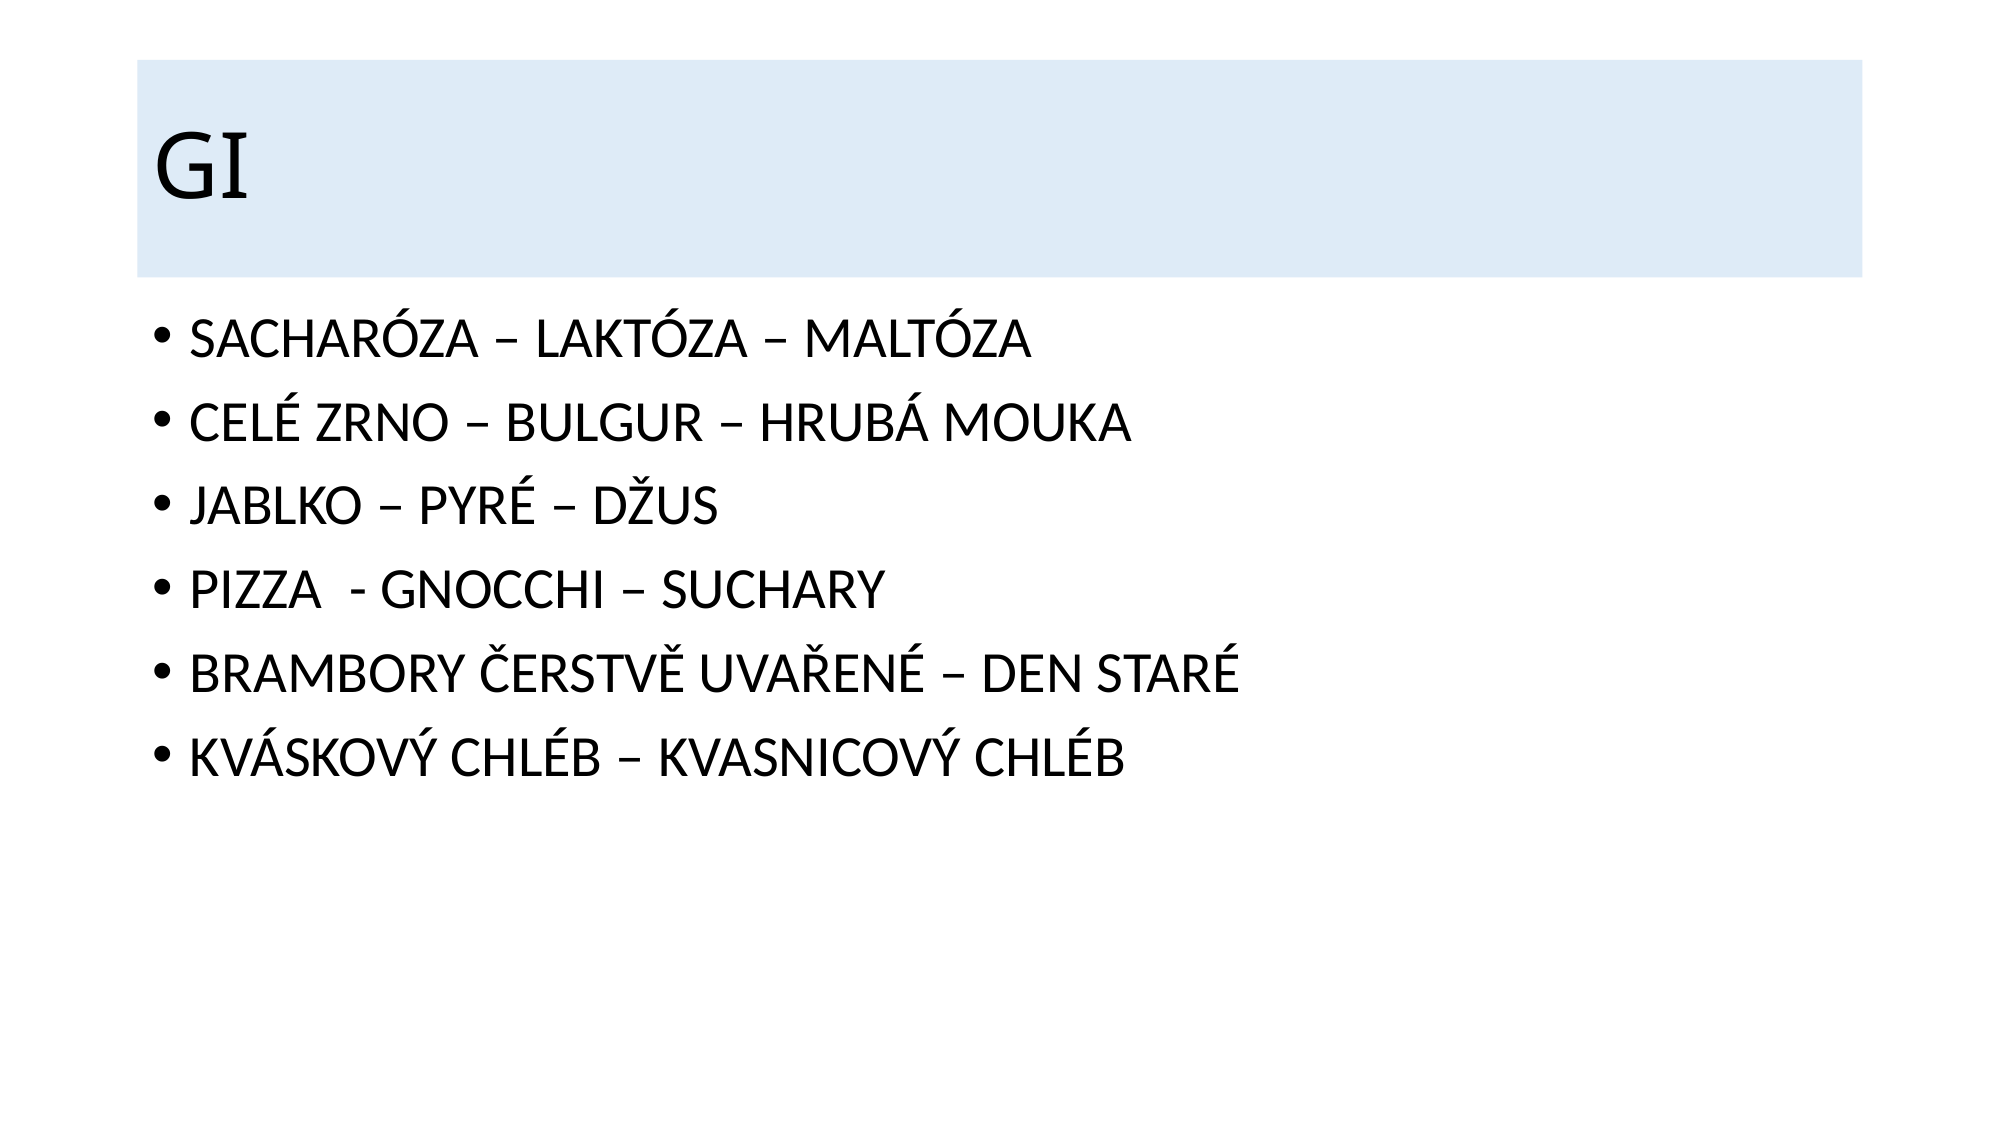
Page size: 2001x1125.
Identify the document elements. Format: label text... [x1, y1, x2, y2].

list SACHARÓZA – LAKTÓZA – MALTÓZA CELÉ ZRNO – BULGUR – HRUBÁ MOUKA JABLKO – PYRÉ – DŽUS PIZZA - GNOCCHI – SUCHARY BRAMBORY ČERSTVĚ UVAŘENÉ – DEN STARÉ KVÁSKOVÝ CHLÉB – KVASNICOVÝ CHLÉB [137, 299, 1863, 1014]
title GI [137, 59, 1863, 278]
